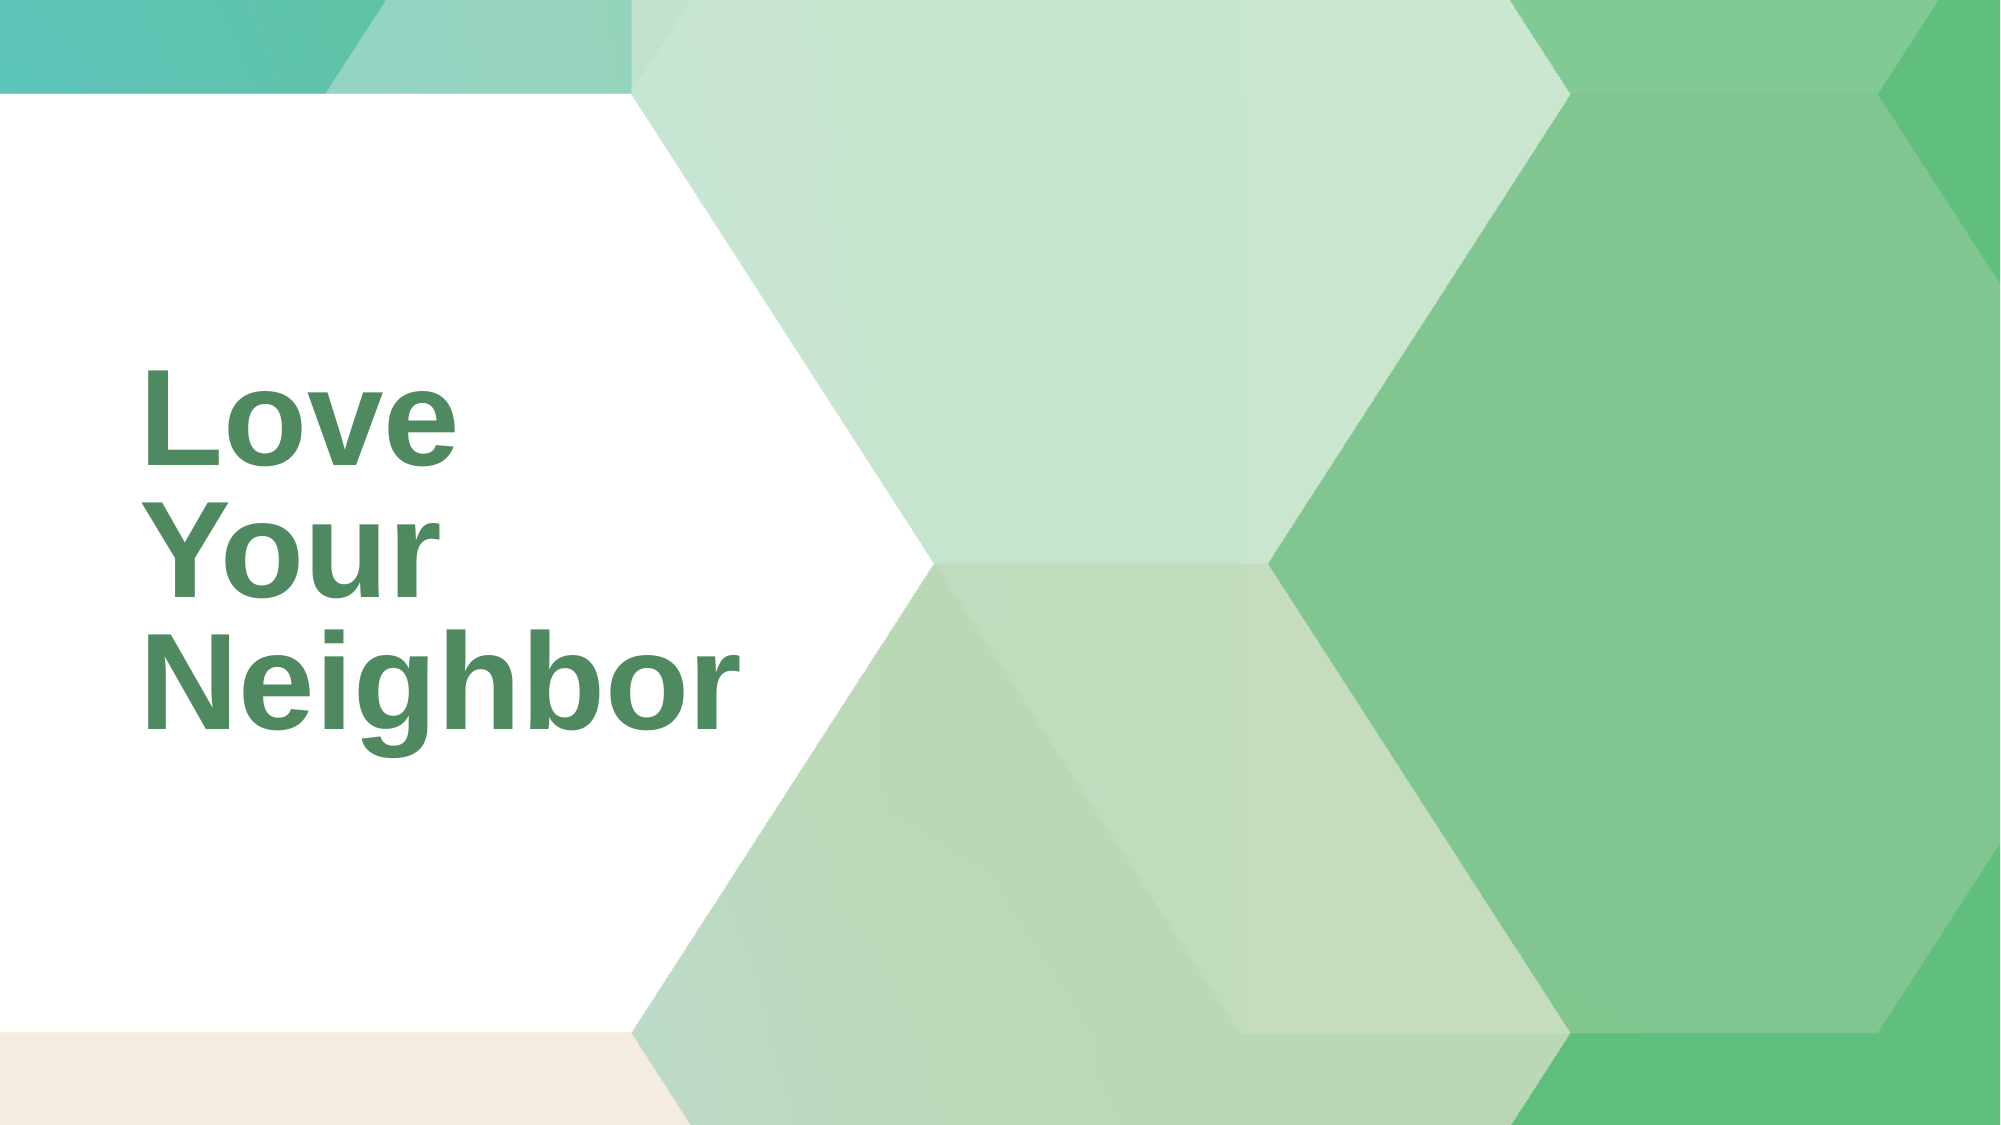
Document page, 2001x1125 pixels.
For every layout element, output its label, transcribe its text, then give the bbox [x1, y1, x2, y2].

text_box Love Your Neighbor [124, 352, 904, 763]
picture [0, 0, 2001, 1125]
